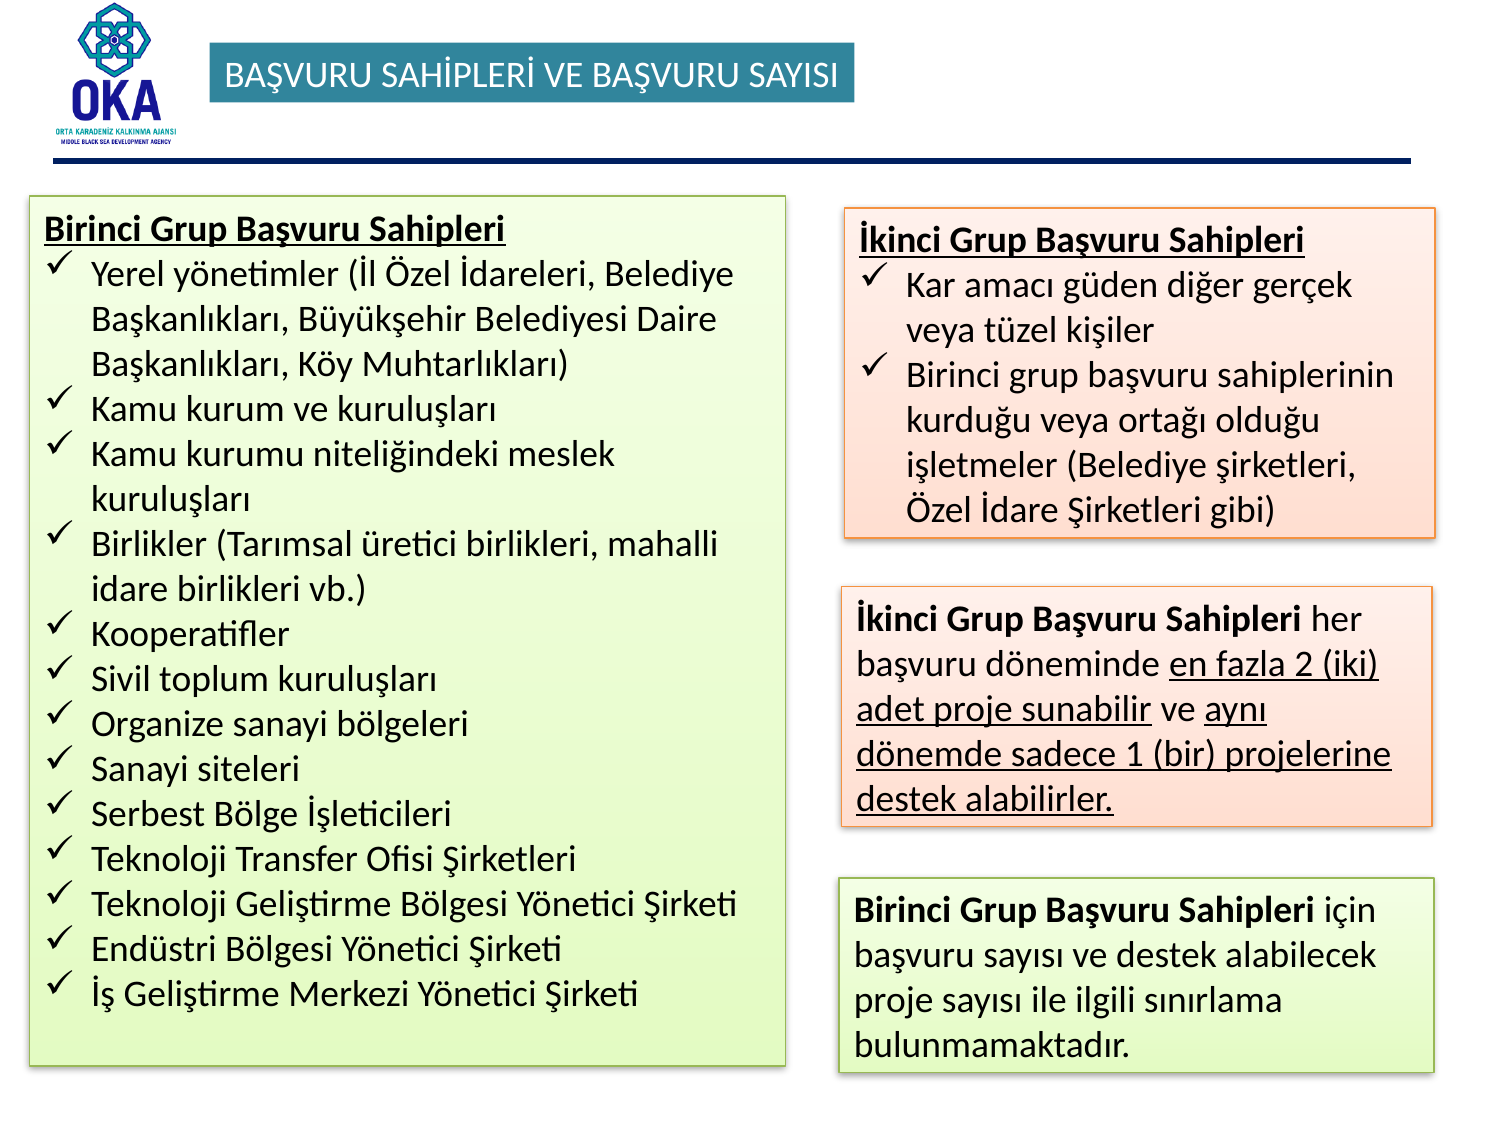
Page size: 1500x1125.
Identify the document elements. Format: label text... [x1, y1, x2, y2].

text_box İkinci Grup Başvuru Sahipleri her başvuru döneminde en fazla 2 (iki) adet proje sunabilir ve aynı dönemde sadece 1 (bir) projelerine destek alabilirler. [841, 586, 1433, 827]
picture [41, 0, 190, 148]
text_box Birinci Grup Başvuru Sahipleri Yerel yönetimler (İl Özel İdareleri, Belediye Başkanlıkları, Büyükşehir Belediyesi Daire Başkanlıkları, Köy Muhtarlıkları) Kamu kurum ve kuruluşları Kamu kurumu niteliğindeki meslek kuruluşları Birlikler (Tarımsal üretici birlikleri, mahalli idare birlikleri vb.) Kooperatifler Sivil toplum kuruluşları Organize sanayi bölgeleri Sanayi siteleri Serbest Bölge İşleticileri Teknoloji Transfer Ofisi Şirketleri Teknoloji Geliştirme Bölgesi Yönetici Şirketi Endüstri Bölgesi Yönetici Şirketi İş Geliştirme Merkezi Yönetici Şirketi [29, 195, 786, 1067]
text_box BAŞVURU SAHİPLERİ VE BAŞVURU SAYISI [209, 42, 855, 103]
text_box İkinci Grup Başvuru Sahipleri Kar amacı güden diğer gerçek veya tüzel kişiler Birinci grup başvuru sahiplerinin kurduğu veya ortağı olduğu işletmeler (Belediye şirketleri, Özel İdare Şirketleri gibi) [844, 207, 1436, 539]
text_box [790, 216, 1435, 1037]
text_box Birinci Grup Başvuru Sahipleri için başvuru sayısı ve destek alabilecek proje sayısı ile ilgili sınırlama bulunmamaktadır. [838, 877, 1435, 1073]
